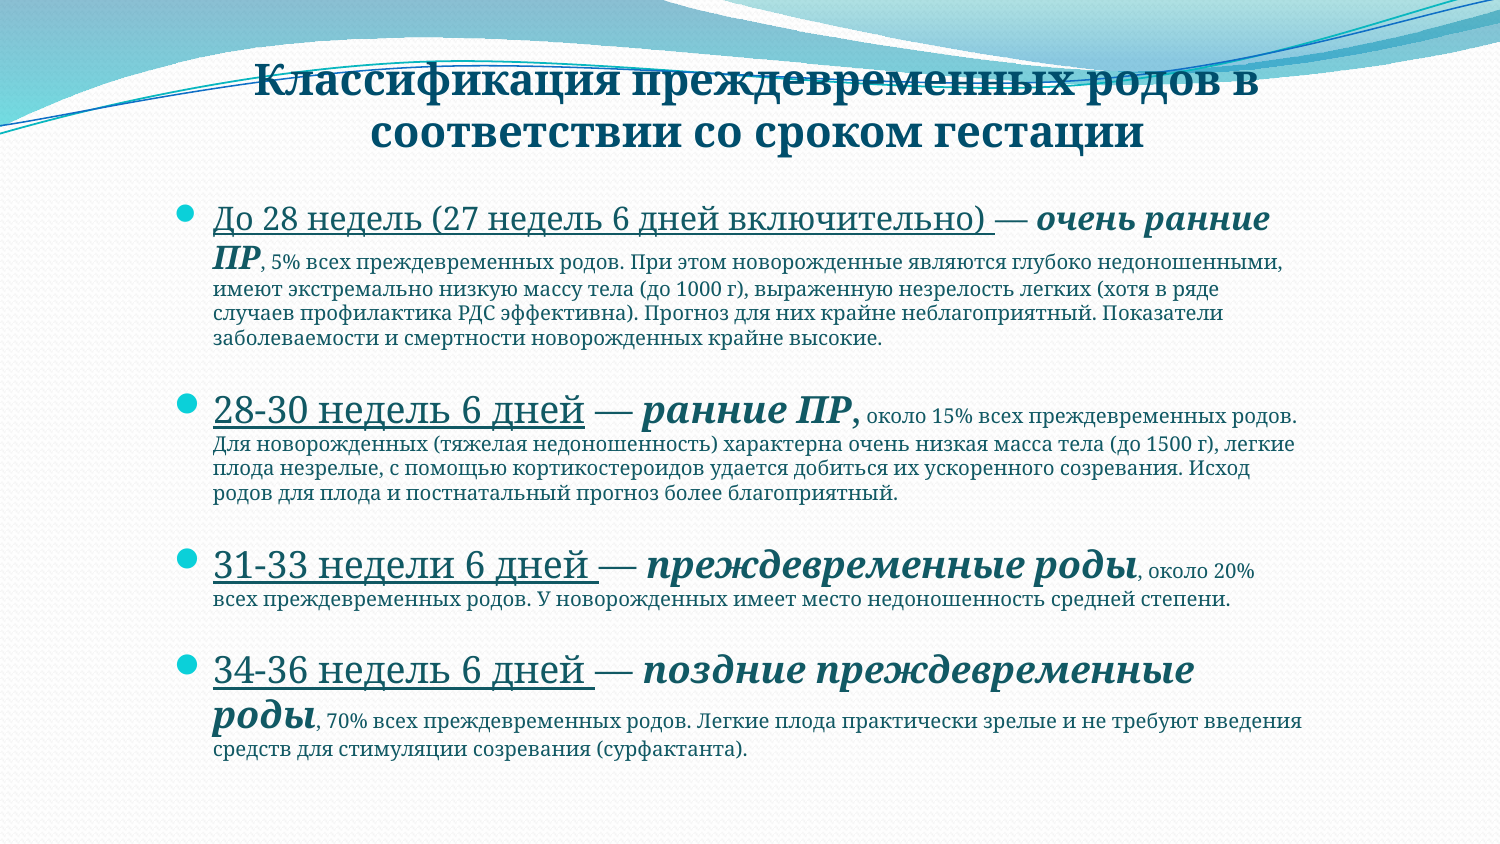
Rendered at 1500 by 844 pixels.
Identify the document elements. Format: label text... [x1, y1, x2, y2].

list Классификация преждевременных родов в соответствии со сроком гестации До 28 недель (27 недель 6 дней включительно) — очень ранние ПР, 5% всех преждевременных родов. При этом новорожденные являются глубоко недоношенными, имеют экстремально низкую массу тела (до 1000 г), выраженную незрелость легких (хотя в ряде случаев профилактика РДС эффективна). Прогноз для них крайне неблагоприятный. Показатели заболеваемости и смертности новорожденных крайне высокие. 28-30 недель 6 дней — ранние ПР, около 15% всех преждевременных родов. Для новорожденных (тяжелая недоношенность) характерна очень низкая масса тела (до 1500 г), легкие плода незрелые, с помощью кортикостероидов удается добиться их ускоренного созревания. Исход родов для плода и постнатальный прогноз более благоприятный. 31-33 недели 6 дней — преждевременные роды, около 20% всех преждевременных родов. У новорожденных имеет место недоношенность средней степени. 34-36 недель 6 дней — поздние преждевременные роды, 70% всех преждевременных родов. Легкие плода практически зрелые и не требуют введения средств для стимуляции созревания (сурфактанта). [159, 20, 1317, 783]
